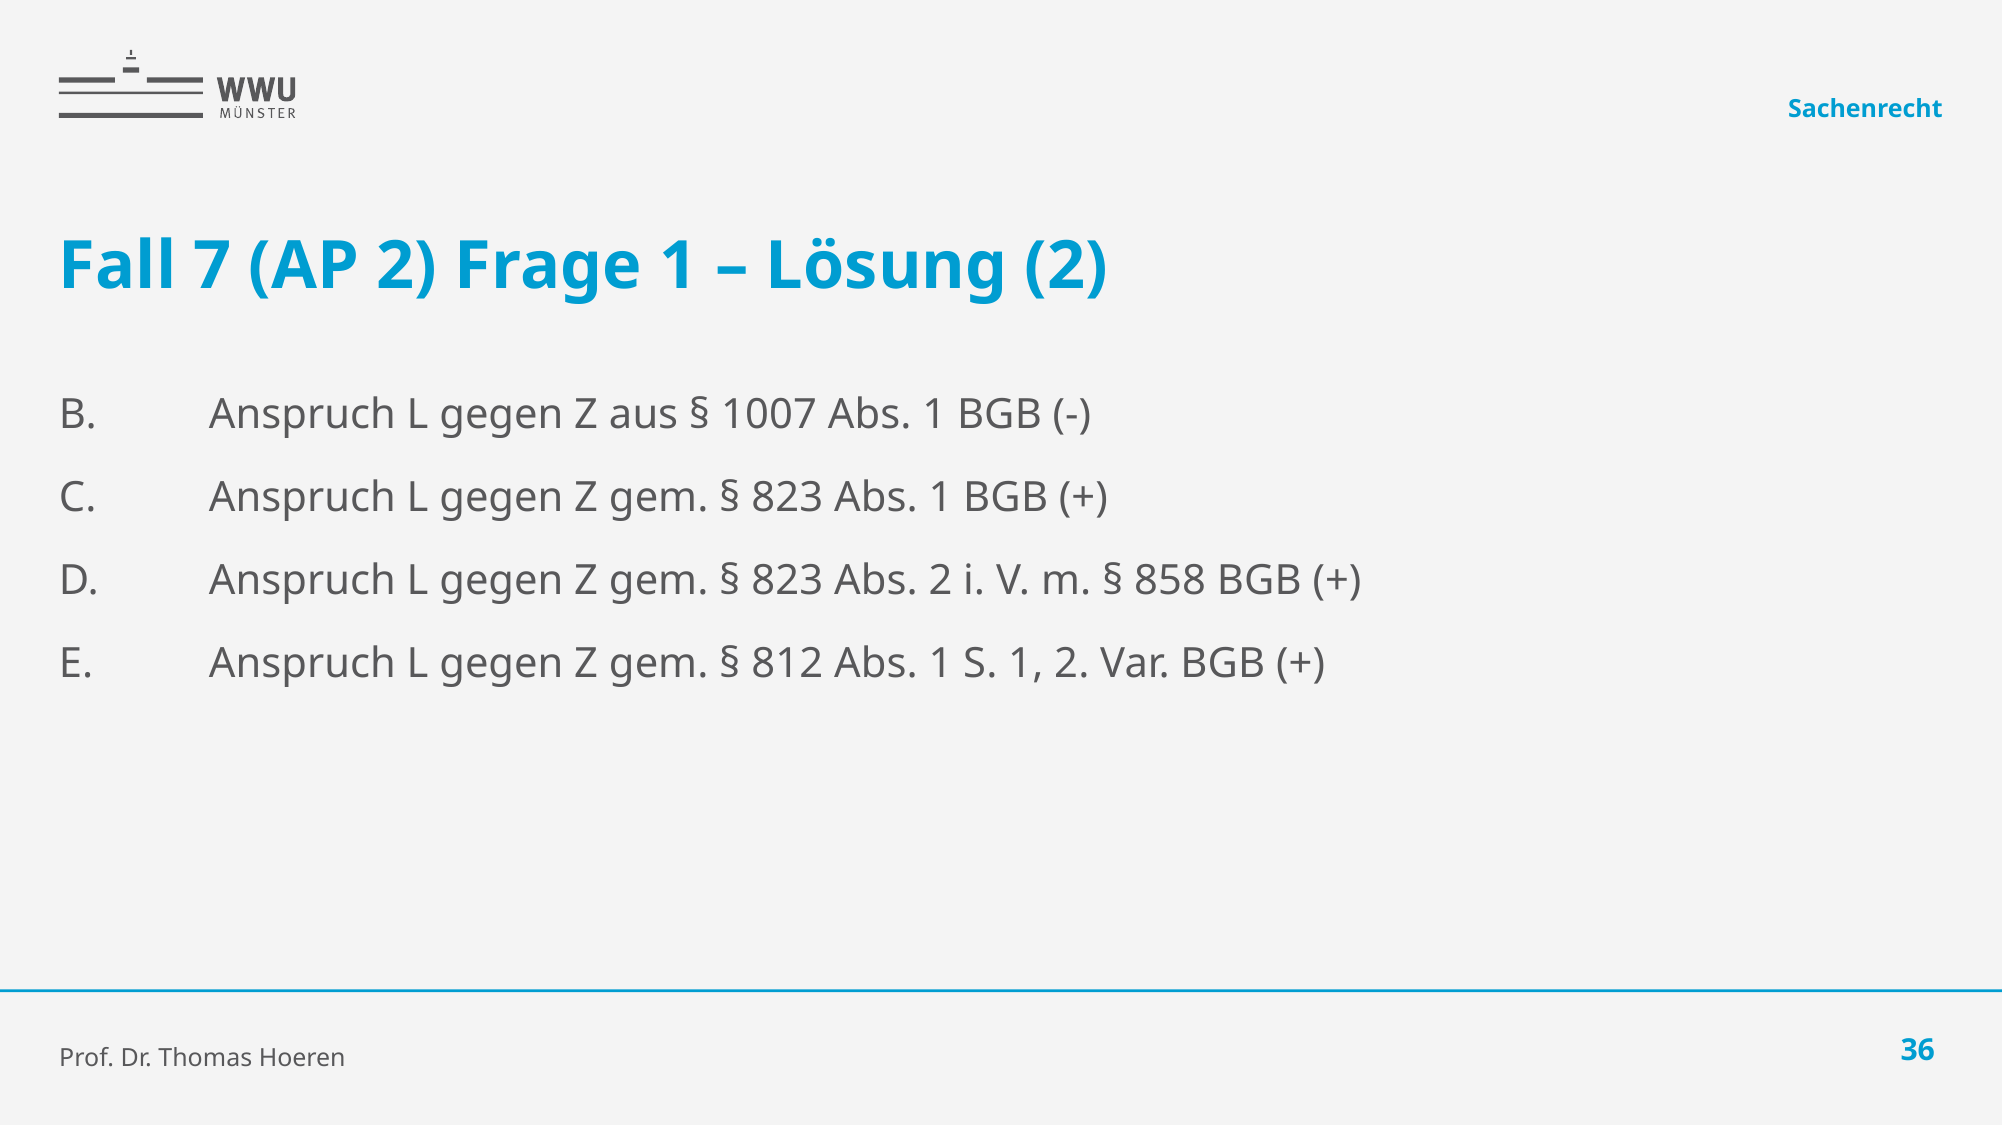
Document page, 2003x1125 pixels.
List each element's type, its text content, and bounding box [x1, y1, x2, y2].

list B. Anspruch L gegen Z aus § 1007 Abs. 1 BGB (-) C. Anspruch L gegen Z gem. § 823 Abs. 1 BGB (+) D. Anspruch L gegen Z gem. § 823 Abs. 2 i. V. m. § 858 BGB (+) E. Anspruch L gegen Z gem. § 812 Abs. 1 S. 1, 2. Var. BGB (+) [59, 380, 1943, 943]
slide_number Sachenrecht [590, 63, 1943, 123]
slide_number 36 [1824, 1012, 1943, 1072]
title Fall 7 (AP 2) Frage 1 – Lösung (2) [59, 221, 1943, 316]
footer Prof. Dr. Thomas Hoeren [59, 1012, 1442, 1072]
